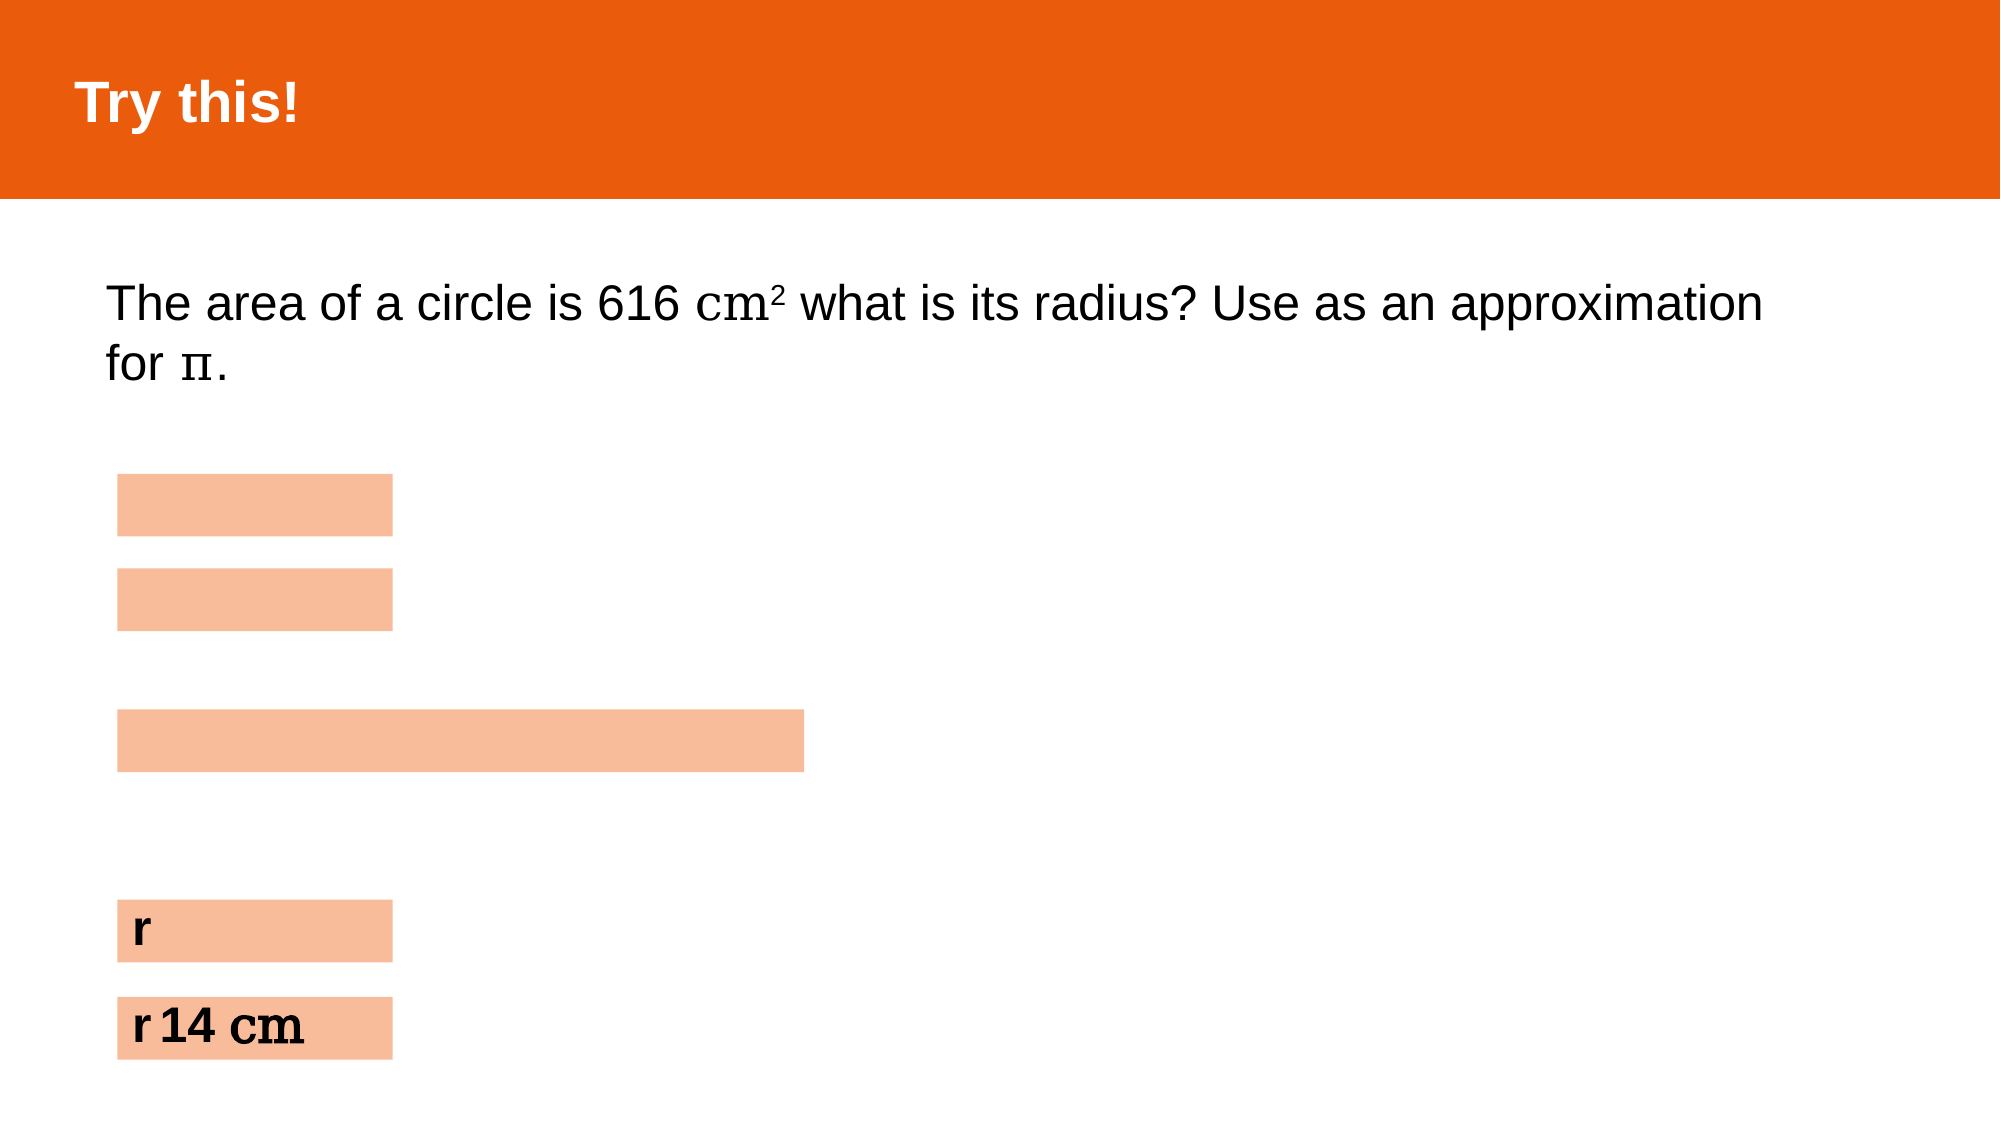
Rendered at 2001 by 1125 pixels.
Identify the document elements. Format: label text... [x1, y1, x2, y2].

text_box Try this! [0, 0, 2000, 199]
